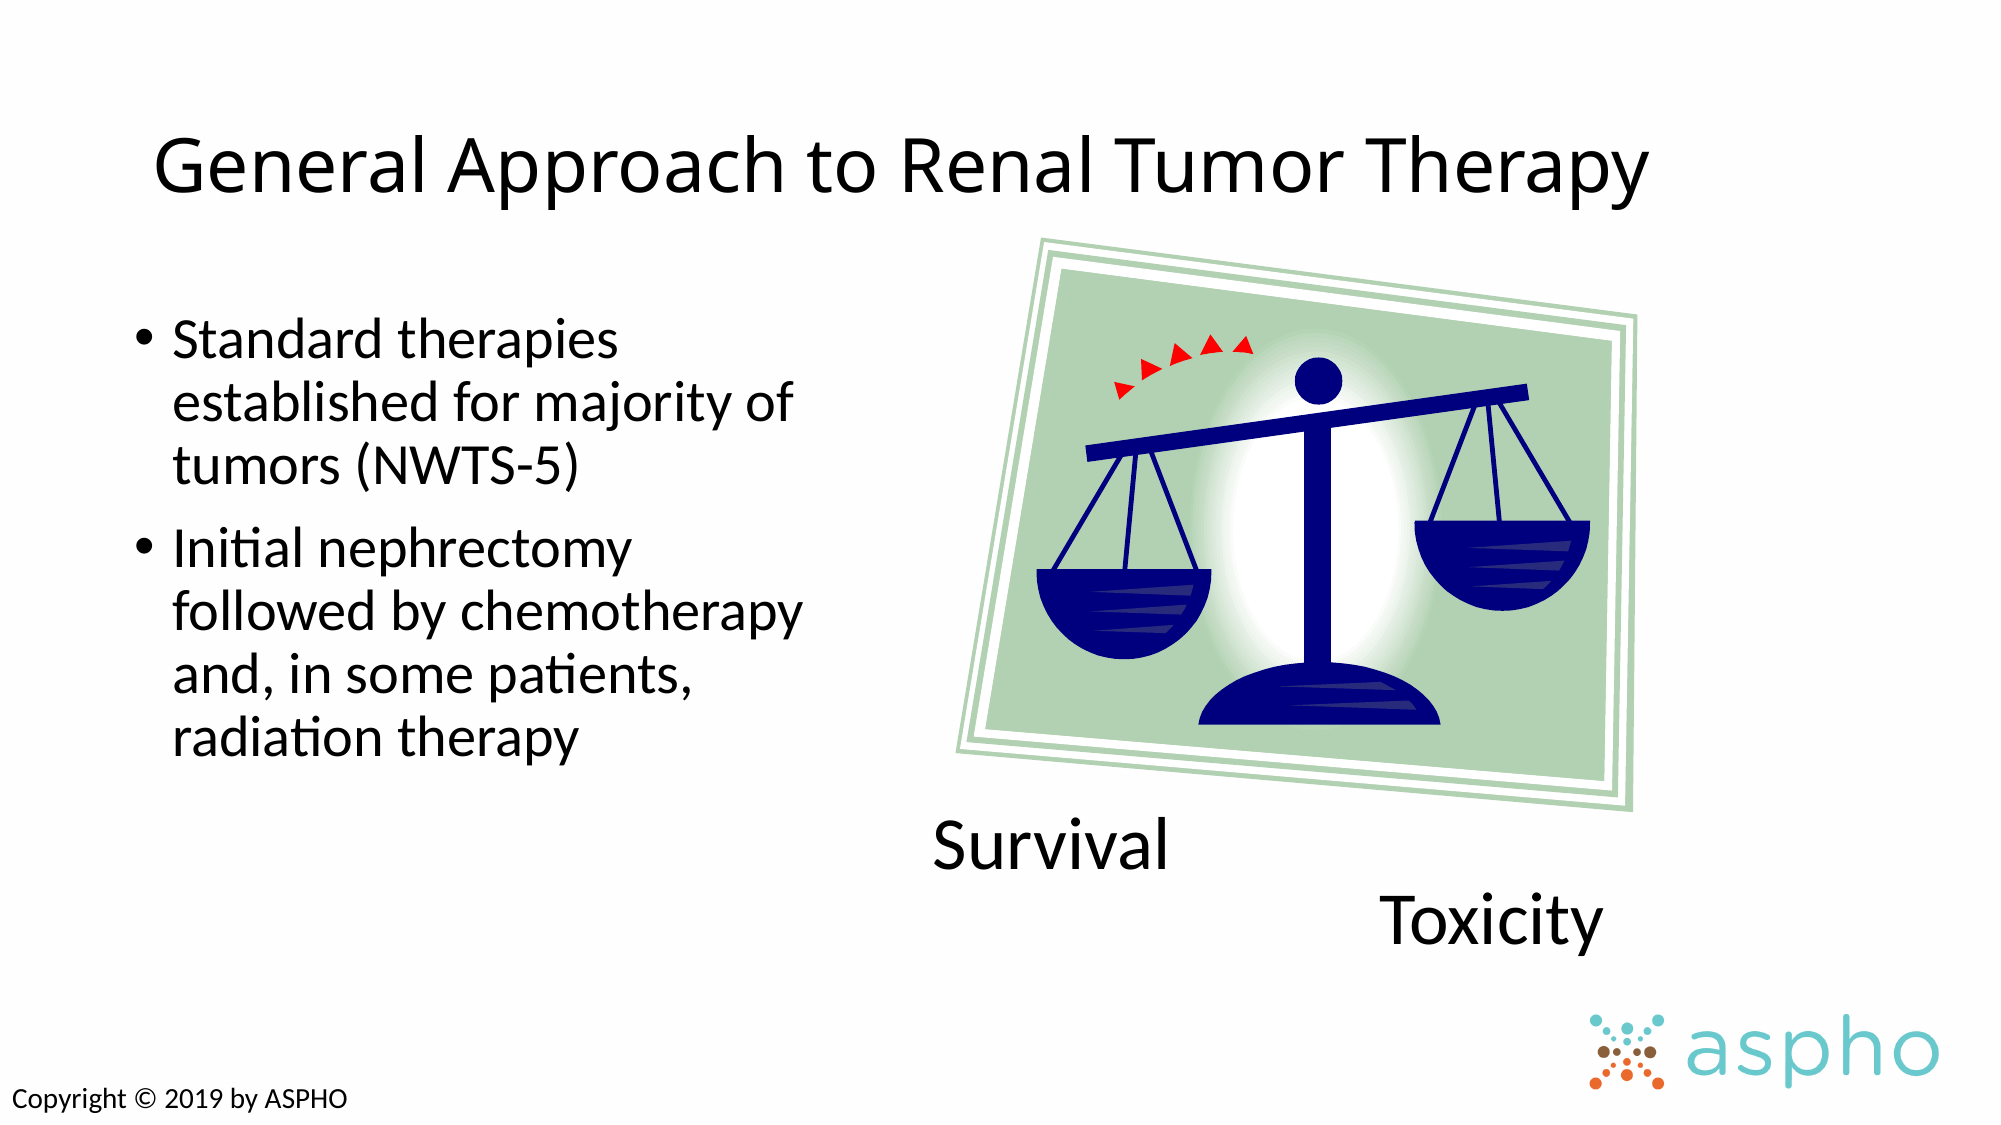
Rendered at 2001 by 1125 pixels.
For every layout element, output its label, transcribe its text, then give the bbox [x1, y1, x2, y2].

picture [0, 0, 2001, 1125]
text_box Toxicity [1364, 862, 1621, 968]
text_box Survival [918, 787, 1186, 893]
title General Approach to Renal Tumor Therapy [137, 59, 1863, 278]
list Standard therapies established for majority of tumors (NWTS-5) Initial nephrectomy followed by chemotherapy and, in some patients, radiation therapy [119, 300, 845, 851]
text_box Copyright © 2019 by ASPHO [0, 1071, 507, 1122]
